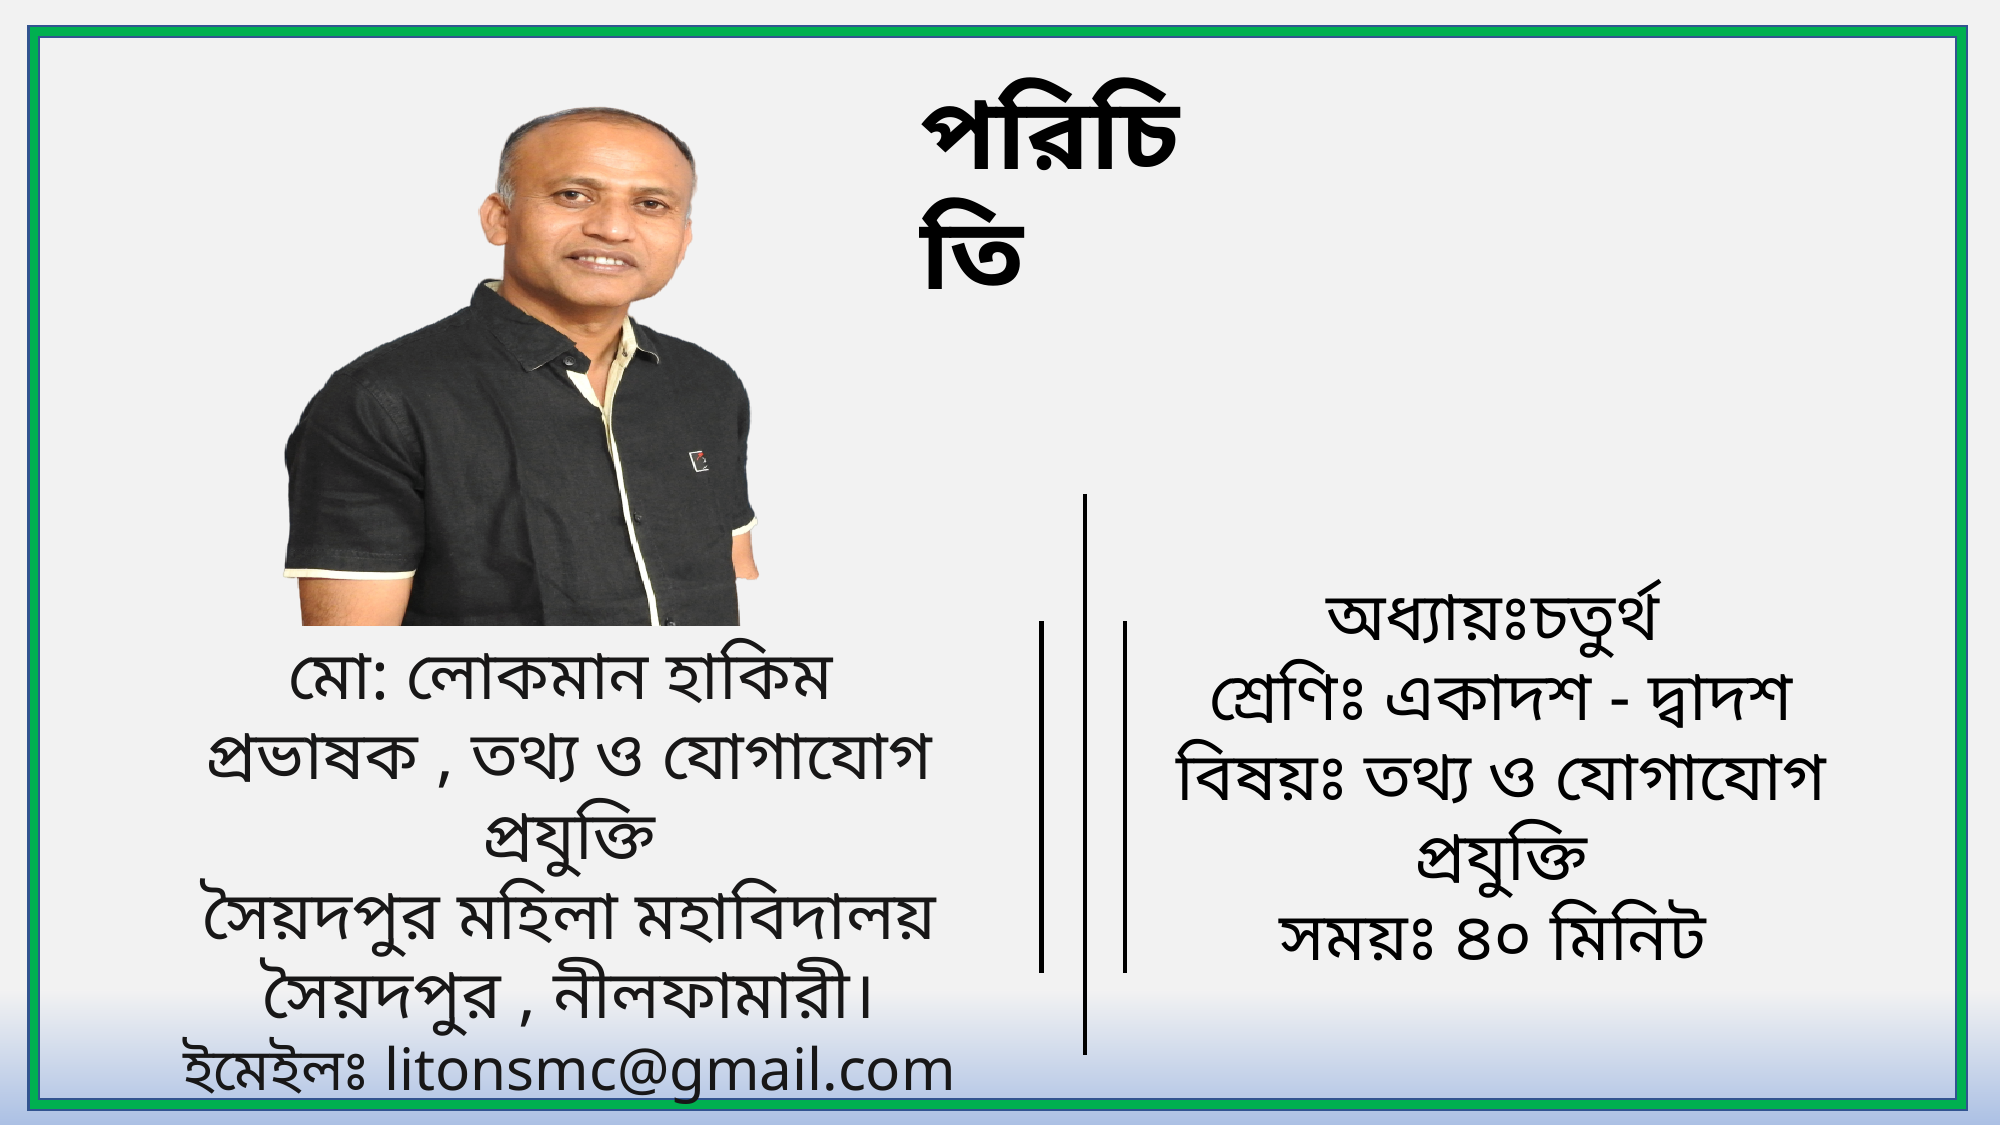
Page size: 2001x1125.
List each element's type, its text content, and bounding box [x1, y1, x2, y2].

text_box পরিচিতি [905, 62, 1281, 317]
text_box [27, 25, 1968, 1111]
text_box মো: লোকমান হাকিম প্রভাষক , তথ্য ও যোগাযোগ প্রযুক্তি সৈয়দপুর মহিলা মহাবিদালয় সৈয়দপুর , নীলফামারী। ইমেইলঃ litonsmc@gmail.com [96, 624, 1042, 1125]
picture [270, 96, 785, 626]
text_box অধ্যায়ঃচতুর্থ শ্রেণিঃ একাদশ - দ্বাদশ বিষয়ঃ তথ্য ও যোগাযোগ প্রযুক্তি সময়ঃ ৪০ মিনিট [1087, 566, 1918, 982]
